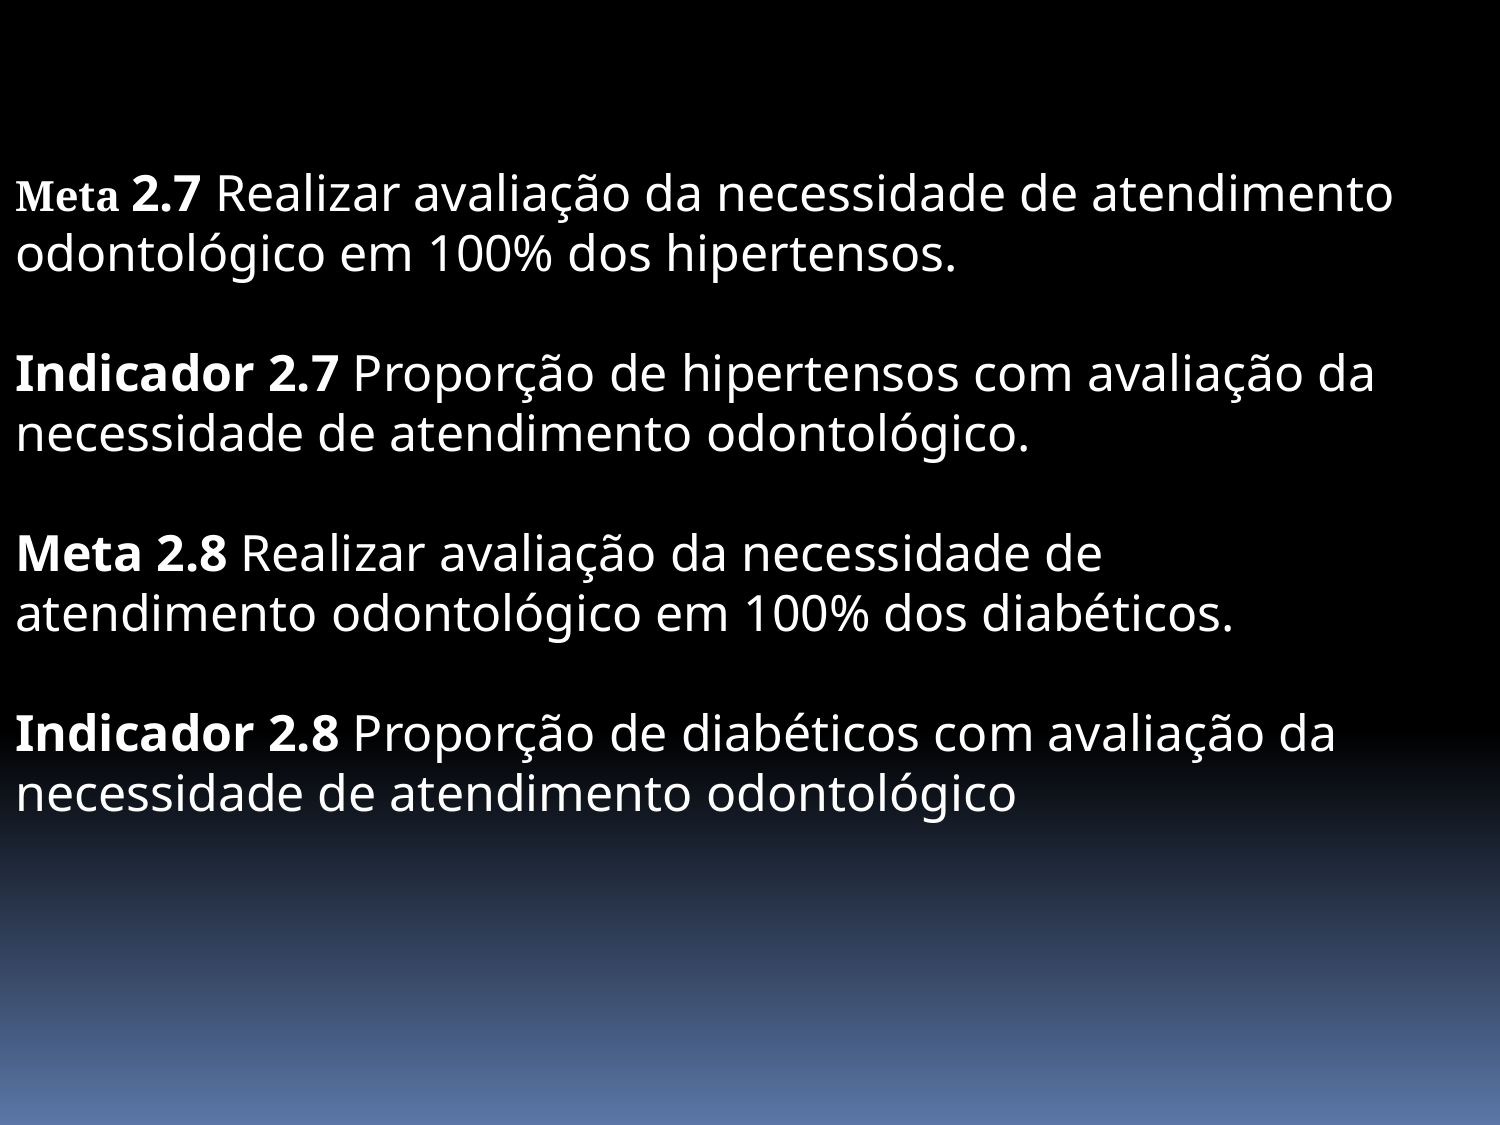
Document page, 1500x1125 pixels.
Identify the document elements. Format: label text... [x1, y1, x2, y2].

text_box Meta 2.7 Realizar avaliação da necessidade de atendimento odontológico em 100% dos hipertensos. Indicador 2.7 Proporção de hipertensos com avaliação da necessidade de atendimento odontológico. Meta 2.8 Realizar avaliação da necessidade de atendimento odontológico em 100% dos diabéticos. Indicador 2.8 Proporção de diabéticos com avaliação da necessidade de atendimento odontológico [0, 4, 1430, 829]
